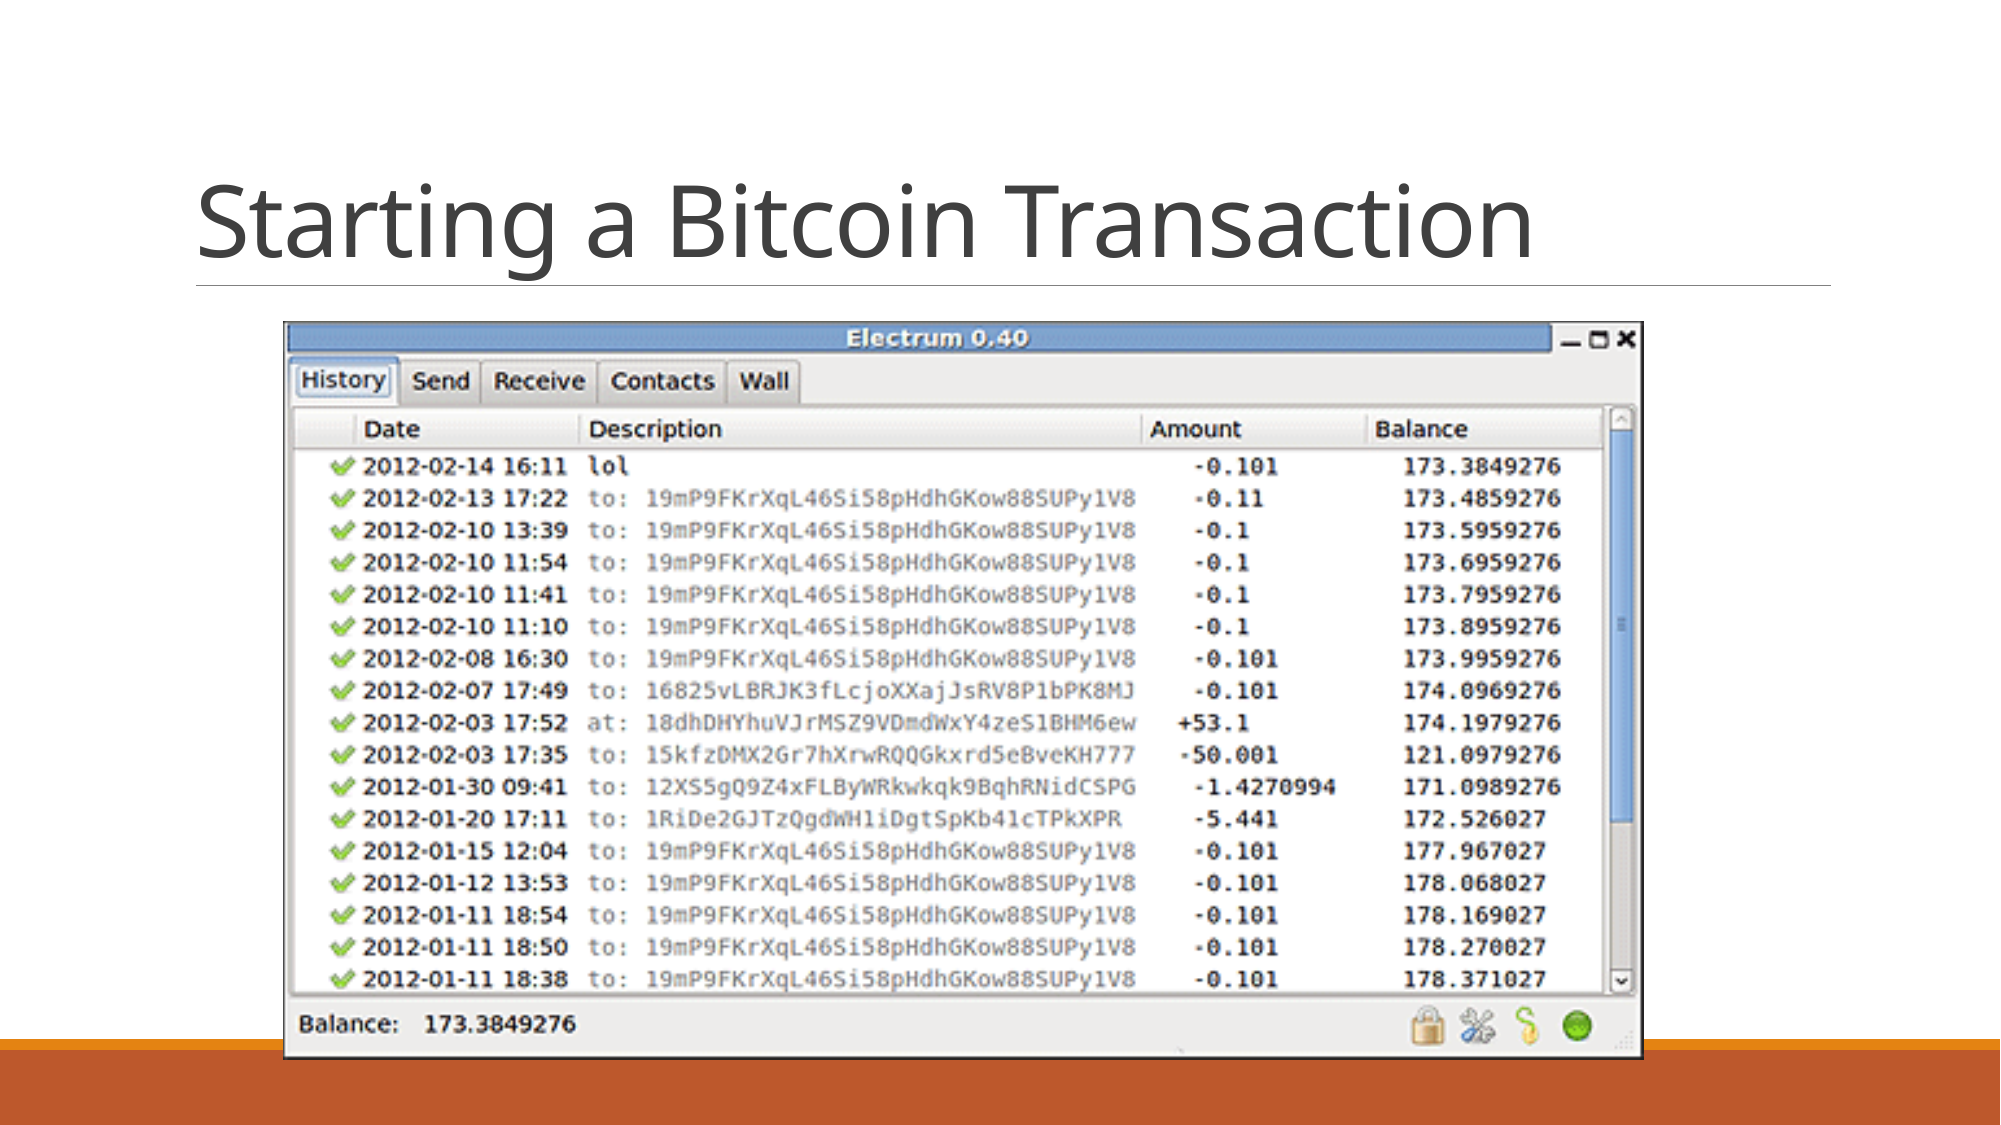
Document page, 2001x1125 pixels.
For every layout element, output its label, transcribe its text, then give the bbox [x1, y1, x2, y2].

title Starting a Bitcoin Transaction [180, 47, 1830, 285]
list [282, 321, 1644, 1061]
